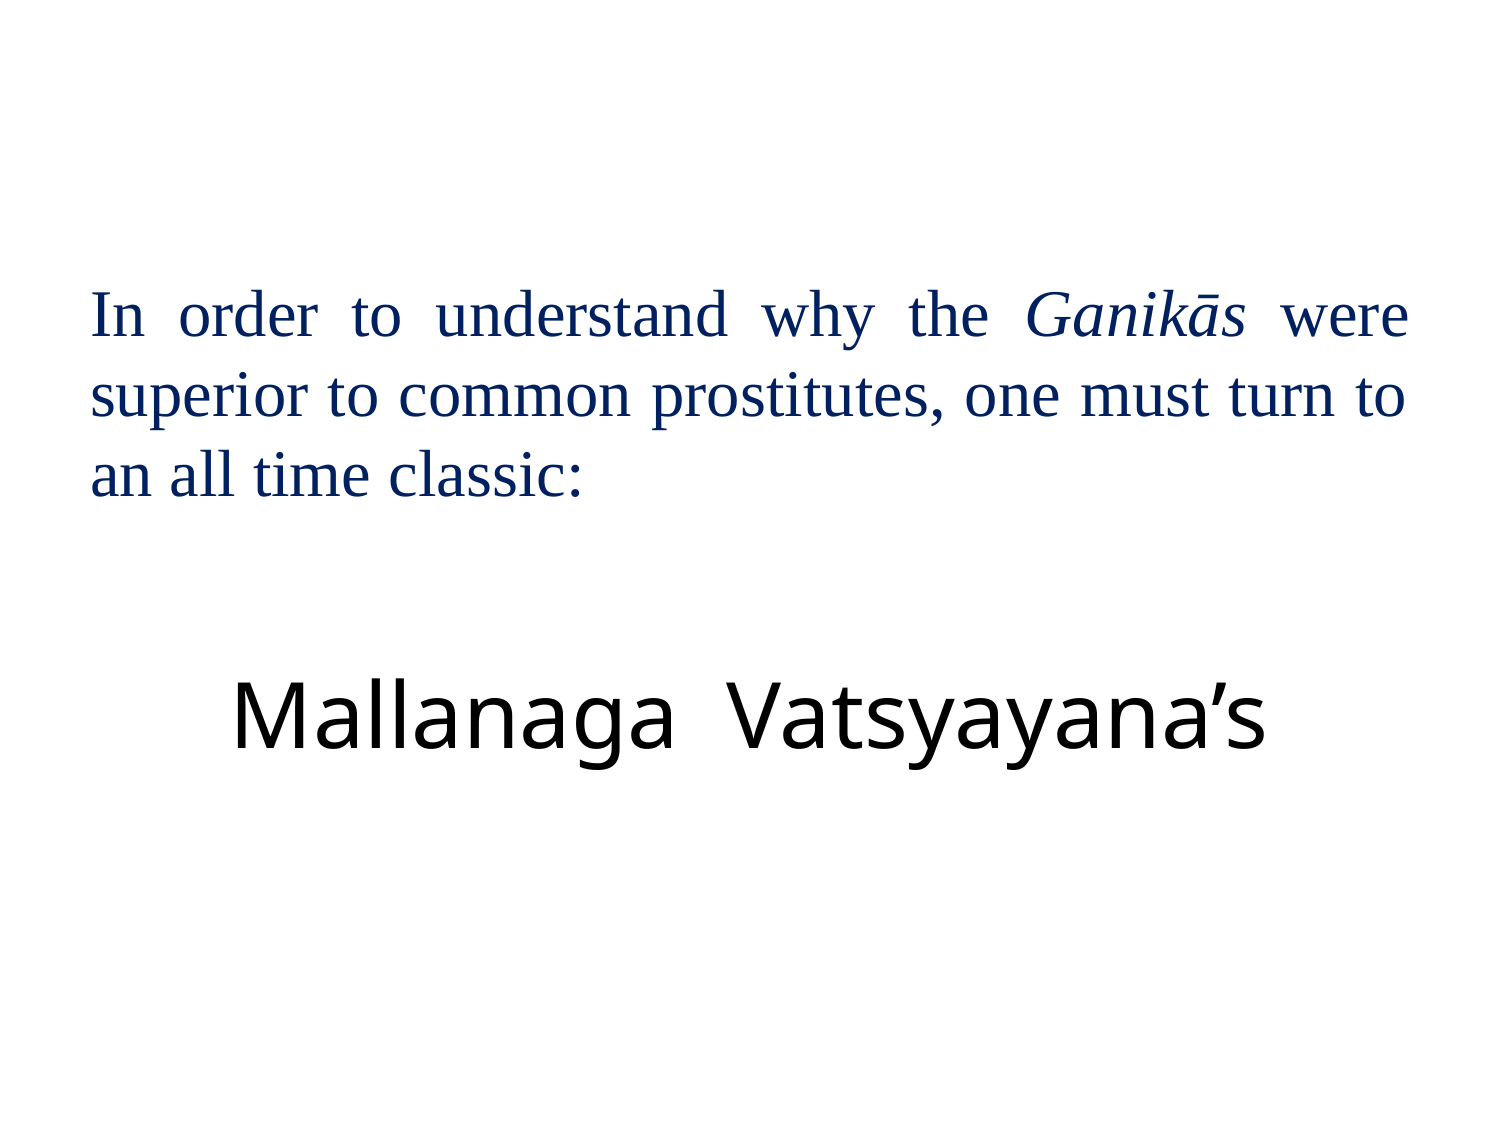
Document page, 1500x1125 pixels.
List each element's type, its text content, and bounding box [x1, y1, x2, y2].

list In order to understand why the Ganikās were superior to common prostitutes, one must turn to an all time classic: Mallanaga Vatsyayana’s [75, 262, 1425, 1005]
